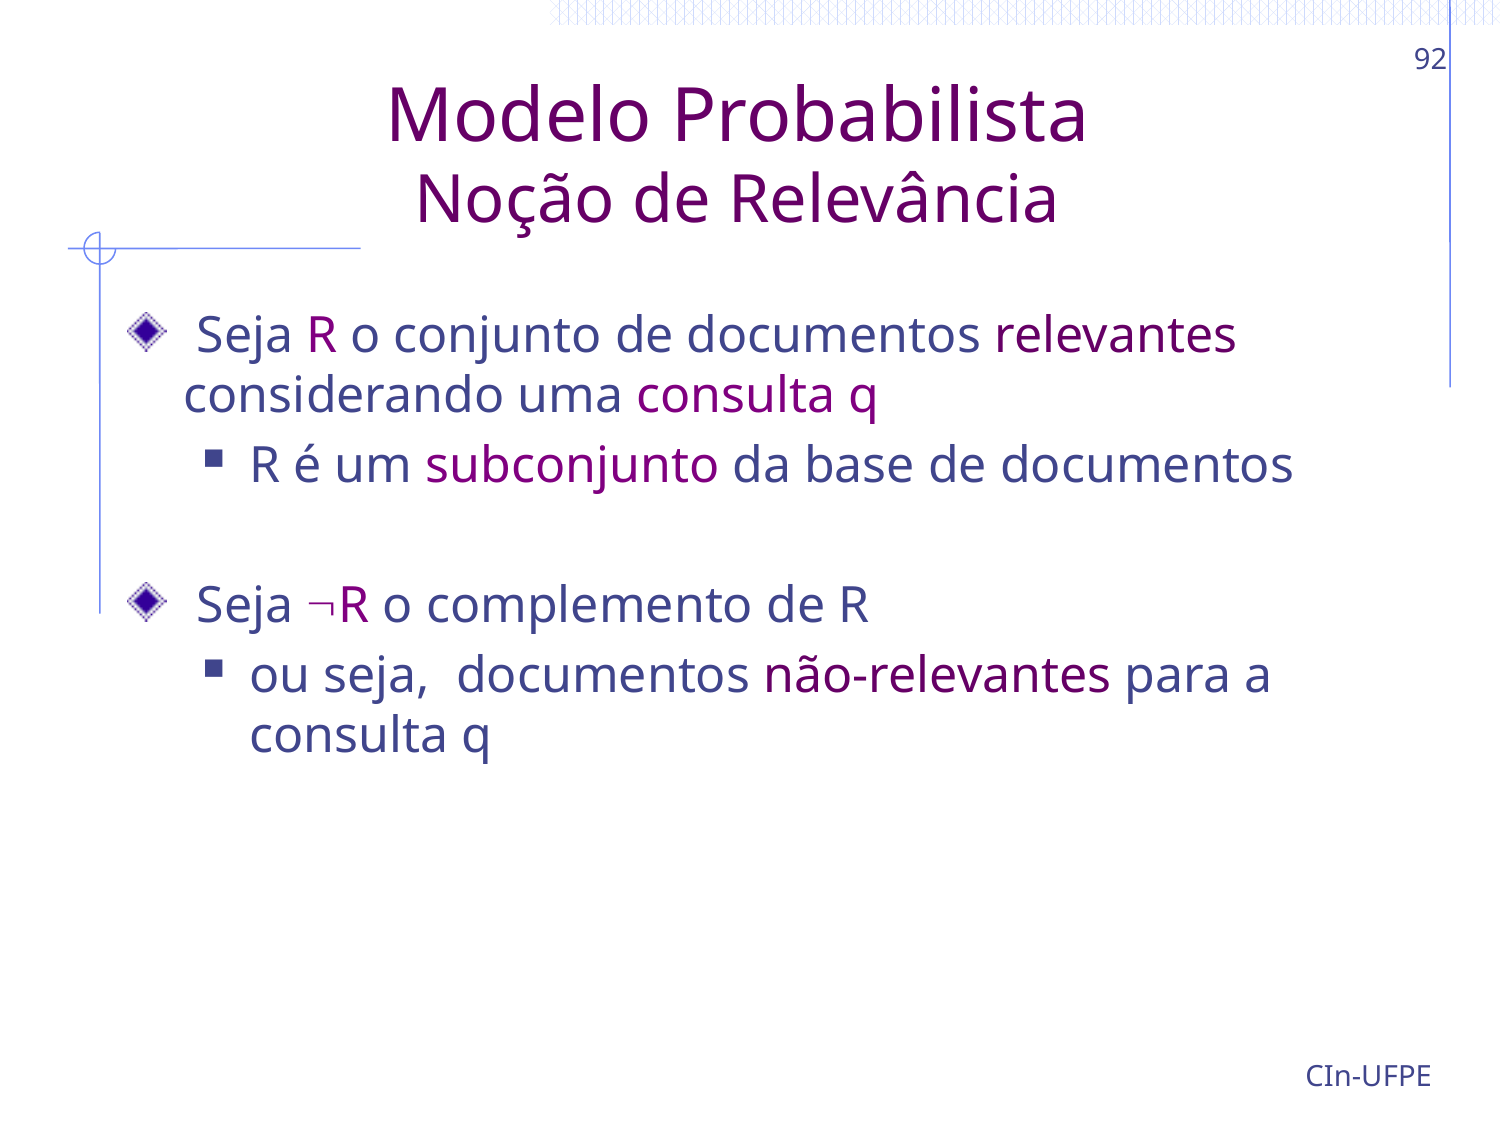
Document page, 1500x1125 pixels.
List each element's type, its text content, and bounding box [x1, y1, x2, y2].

slide_number 92 [1149, 12, 1463, 88]
picture [127, 582, 167, 622]
picture [127, 312, 167, 352]
footer CIn-UFPE [1249, 1024, 1488, 1101]
list Seja R o conjunto de documentos relevantes considerando uma consulta q R é um subconjunto da base de documentos Seja R o complemento de R ou seja, documentos não-relevantes para a consulta q [112, 294, 1388, 1083]
title Modelo Probabilista Noção de Relevância [99, 56, 1376, 244]
